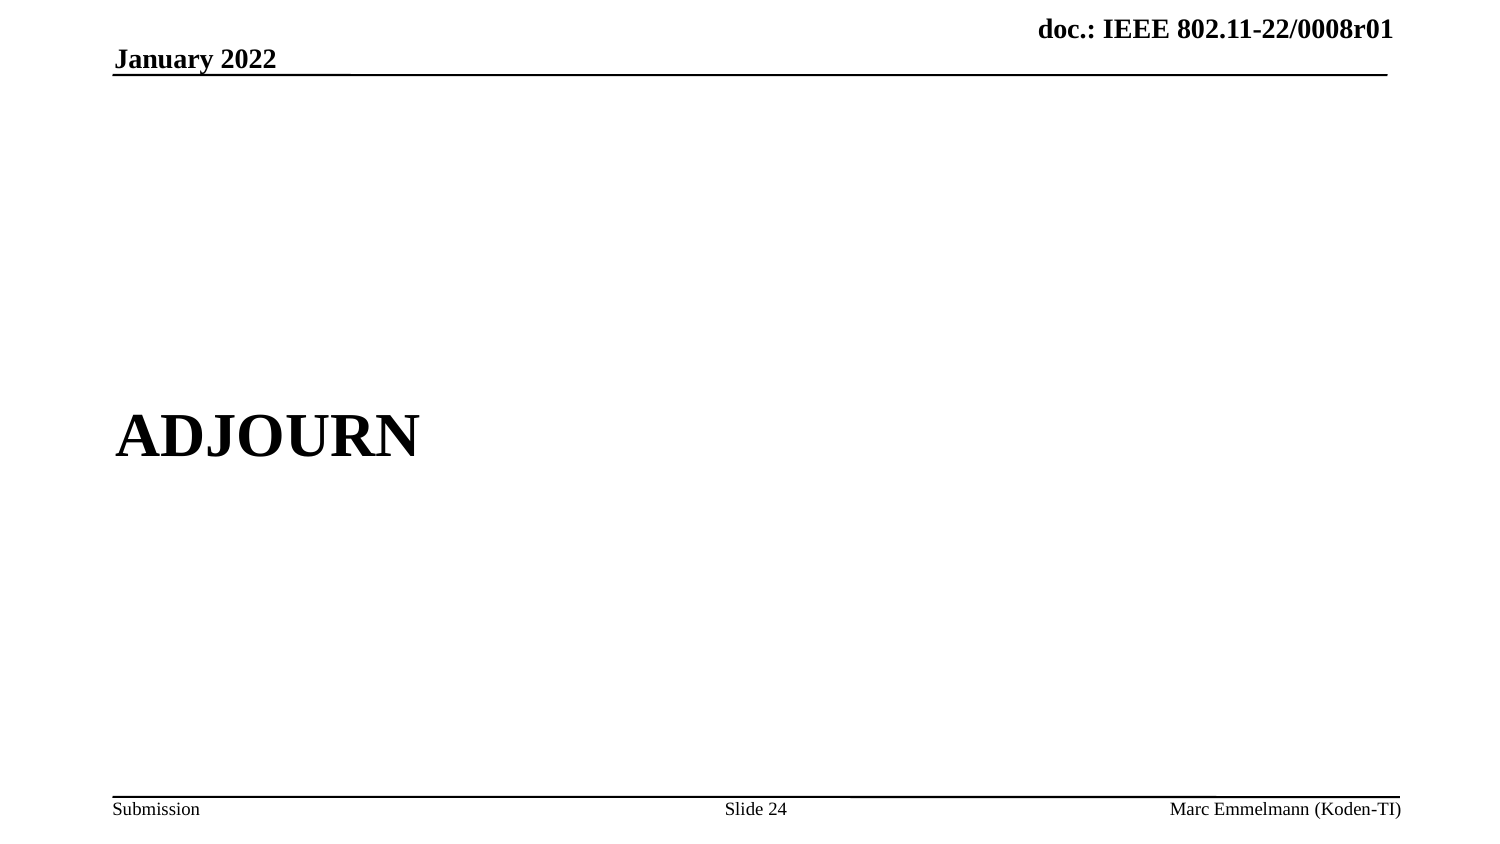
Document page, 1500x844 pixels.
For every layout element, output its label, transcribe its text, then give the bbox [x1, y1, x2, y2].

footer Marc Emmelmann (Koden-TI) [878, 796, 1402, 820]
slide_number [114, 40, 423, 75]
slide_number Slide 24 [712, 796, 800, 842]
title Adjourn [100, 386, 1376, 555]
